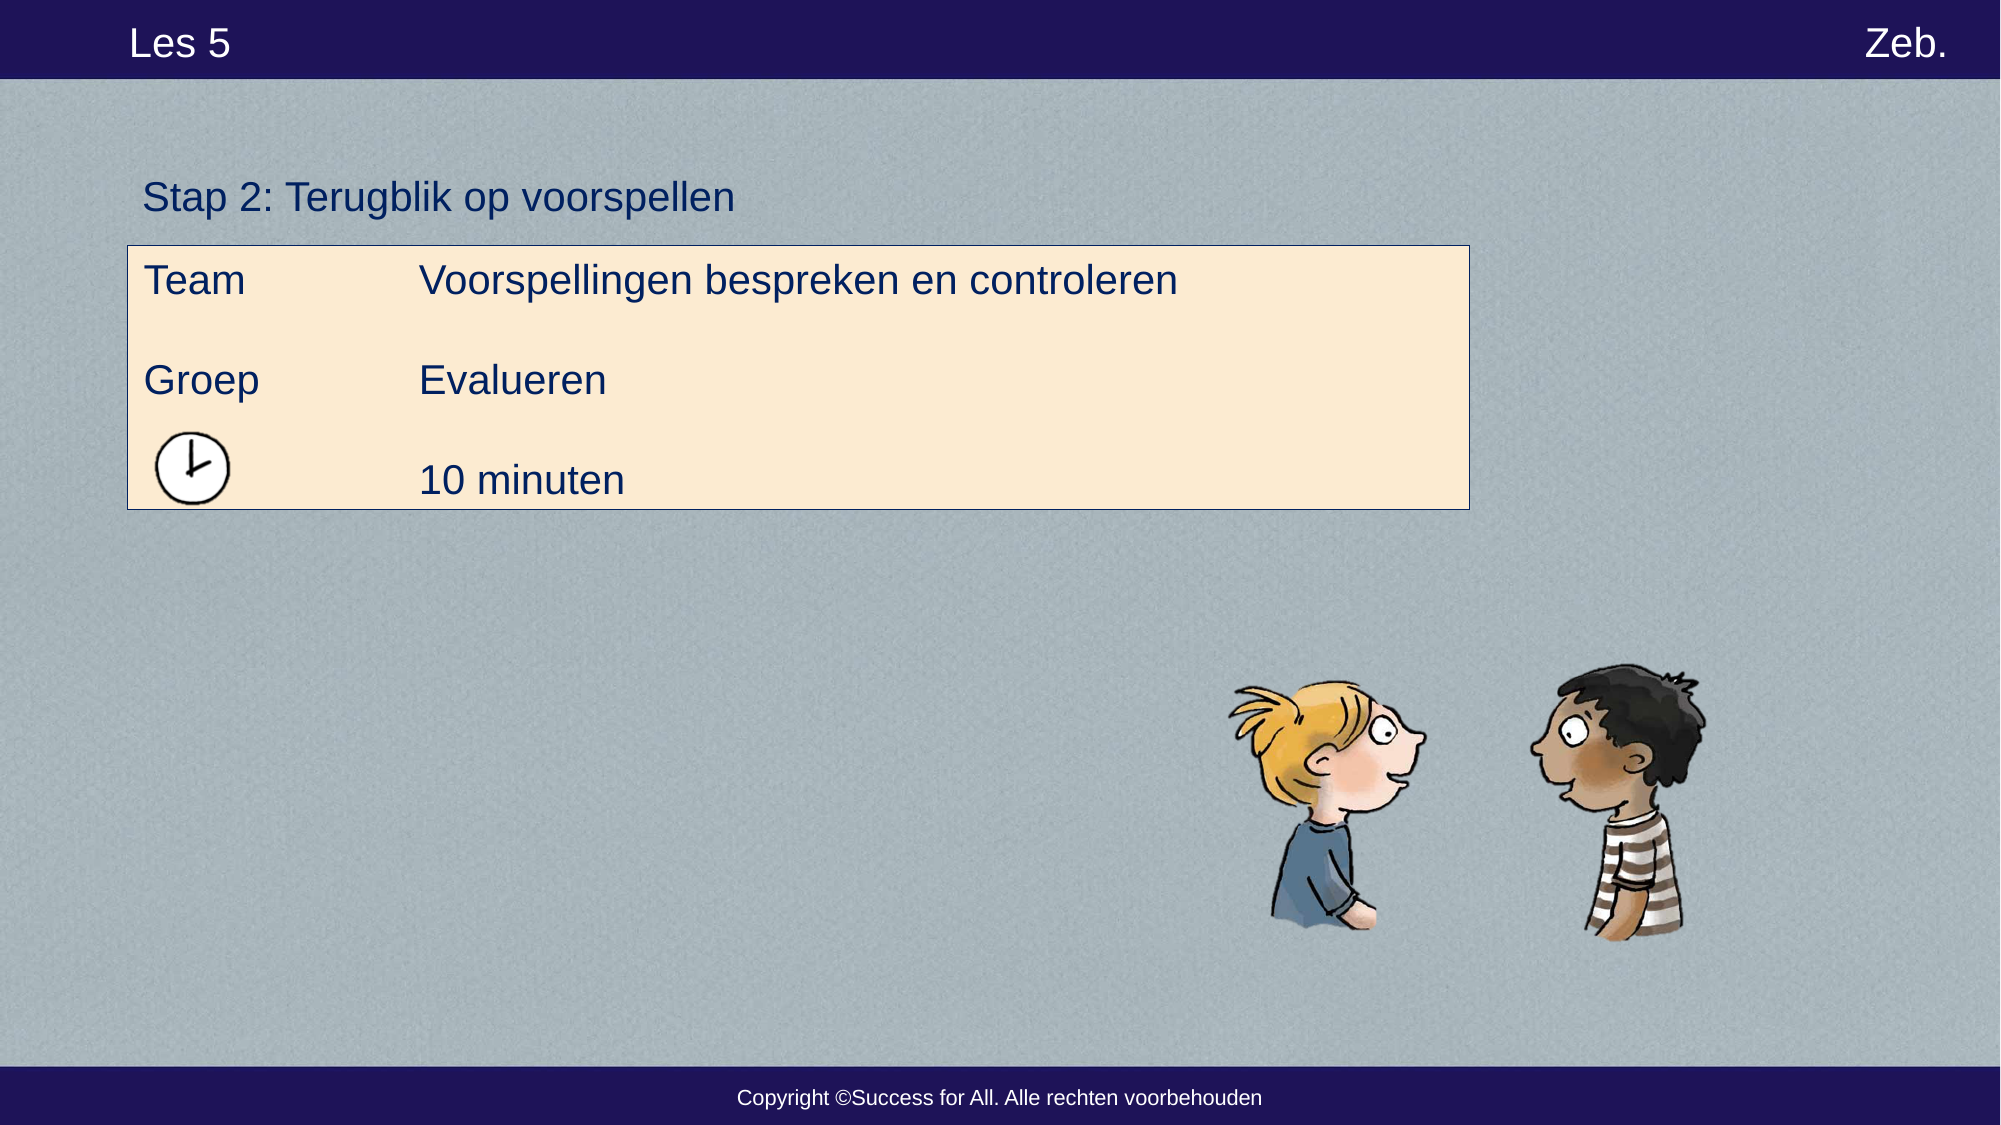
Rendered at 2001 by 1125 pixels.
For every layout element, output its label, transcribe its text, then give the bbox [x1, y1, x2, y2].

text_box Les 5 [114, 8, 354, 73]
text_box Stap 2: Terugblik op voorspellen [127, 162, 1648, 227]
picture [0, 0, 2001, 1125]
text_box Team Voorspellingen bespreken en controleren Groep Evalueren 10 minuten [127, 245, 1470, 510]
text_box Copyright ©Success for All. Alle rechten voorbehouden [0, 1076, 2000, 1125]
text_box Zeb. [786, 8, 1963, 73]
